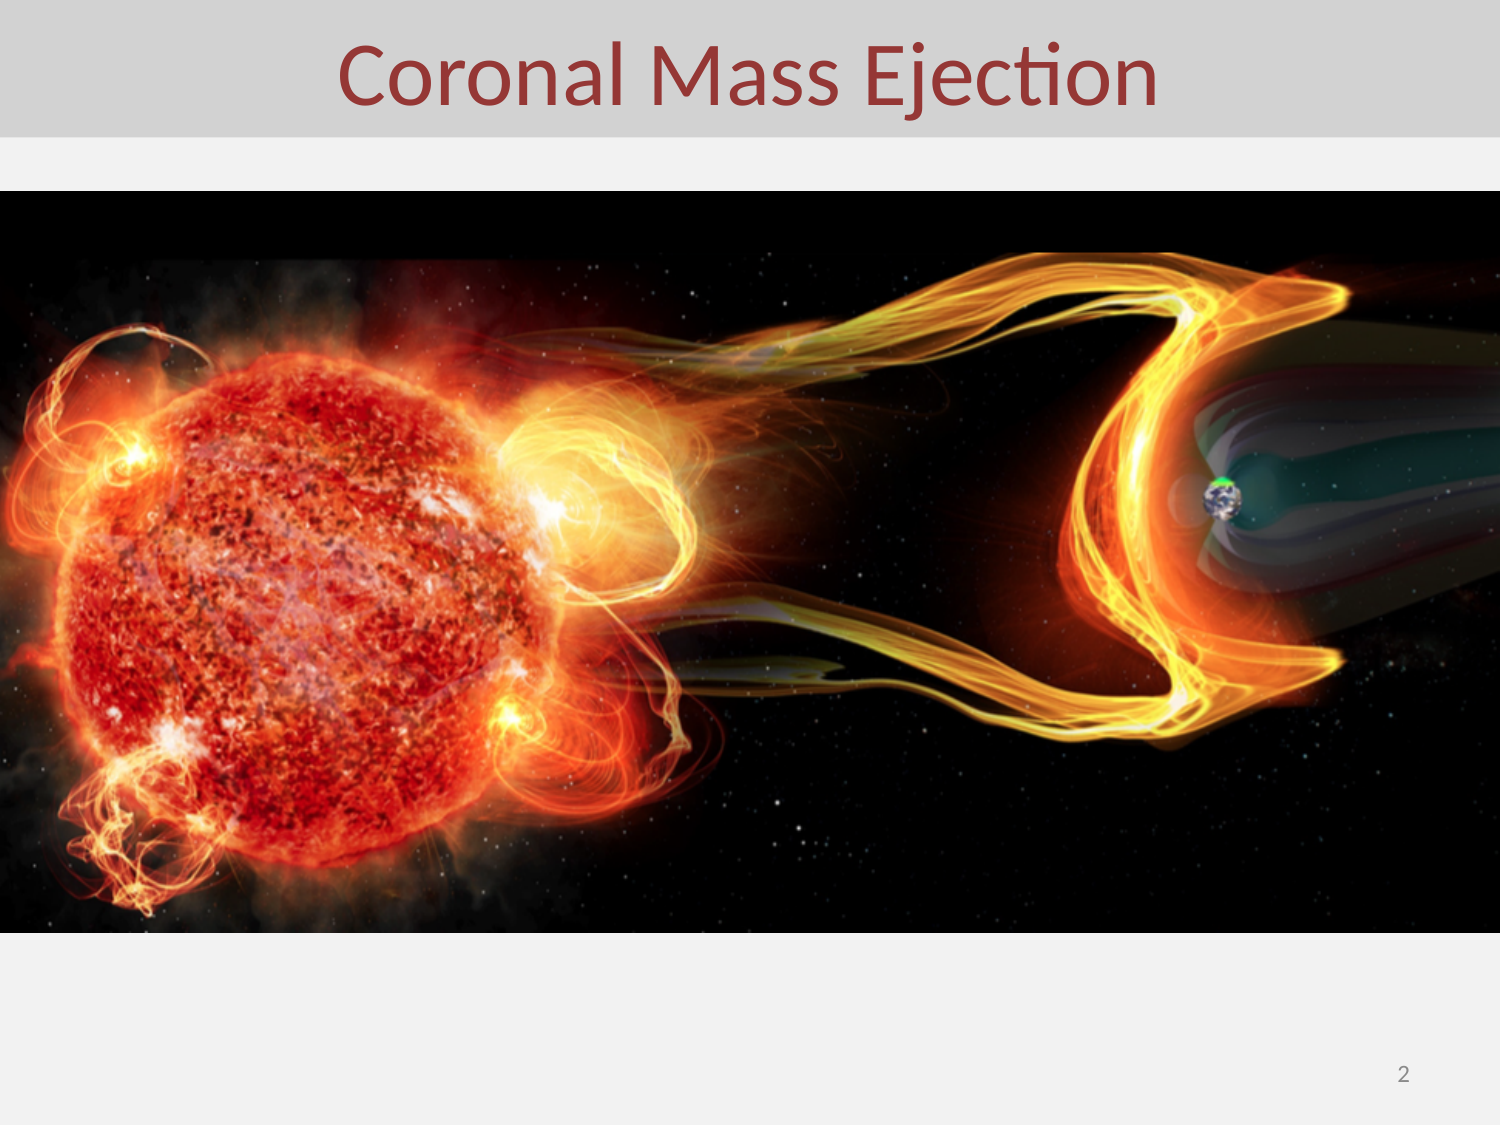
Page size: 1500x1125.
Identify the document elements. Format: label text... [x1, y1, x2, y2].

picture [0, 191, 1500, 933]
title Coronal Mass Ejection [0, 0, 1500, 138]
slide_number 2 [1074, 1042, 1425, 1103]
